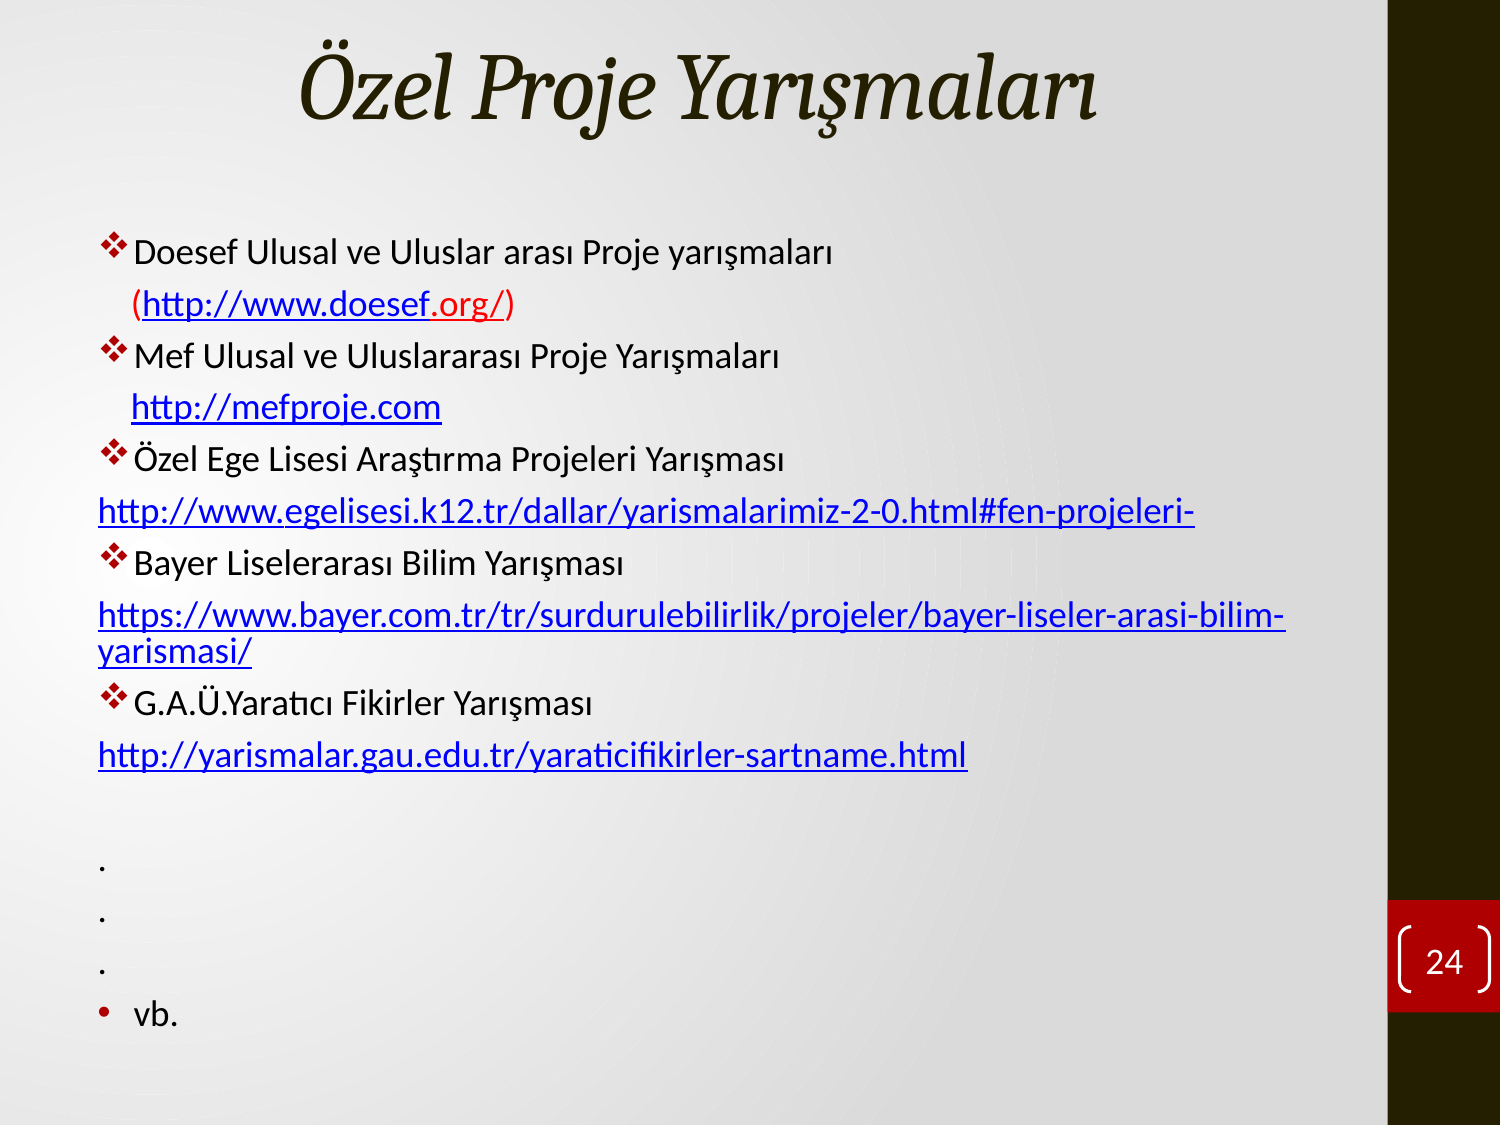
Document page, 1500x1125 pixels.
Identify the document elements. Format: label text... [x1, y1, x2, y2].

title Özel Proje Yarışmaları [75, 45, 1325, 233]
list Doesef Ulusal ve Uluslar arası Proje yarışmaları (http://www.doesef.org/) Mef Ulusal ve Uluslararası Proje Yarışmaları http://mefproje.com Özel Ege Lisesi Araştırma Projeleri Yarışması http://www.egelisesi.k12.tr/dallar/yarismalarimiz-2-0.html#fen-projeleri- Bayer Liselerarası Bilim Yarışması https://www.bayer.com.tr/tr/surdurulebilirlik/projeler/bayer-liseler-arasi-bilim-yarismasi/ G.A.Ü.Yaratıcı Fikirler Yarışması http://yarismalar.gau.edu.tr/yaraticifikirler-sartname.html . . . vb. [64, 219, 1315, 1008]
slide_number 24 [1397, 925, 1492, 994]
